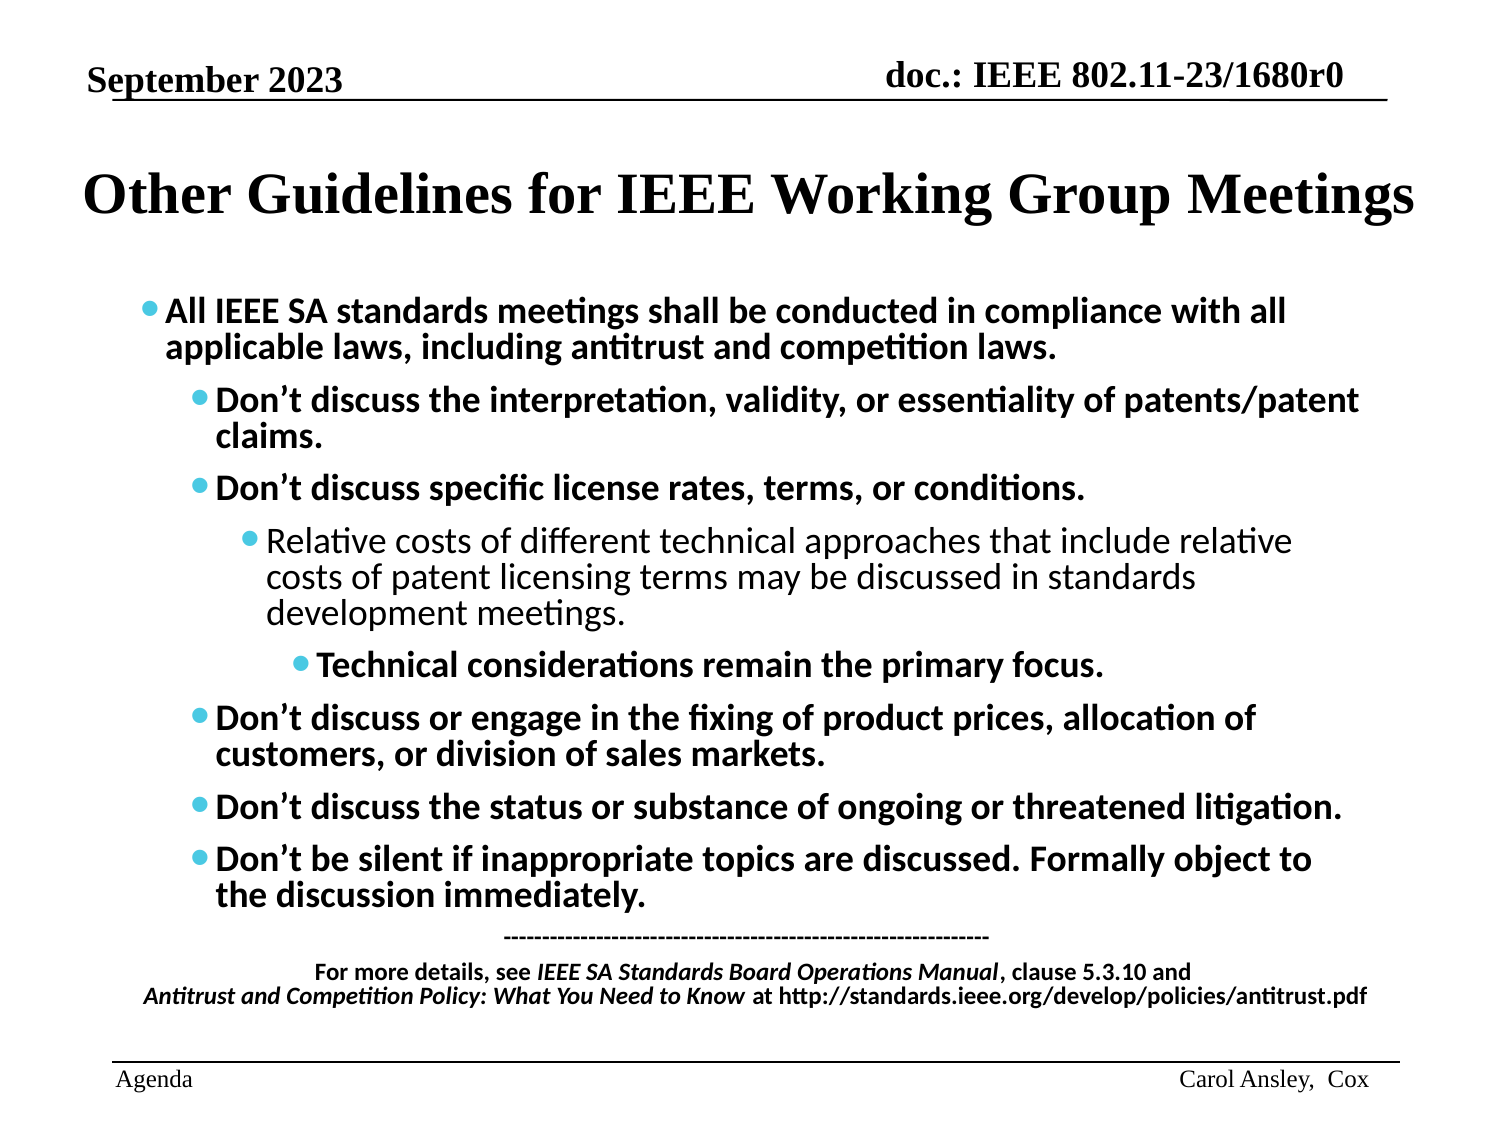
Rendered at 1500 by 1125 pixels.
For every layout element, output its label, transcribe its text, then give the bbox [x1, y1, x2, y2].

title Other Guidelines for IEEE Working Group Meetings [74, 152, 1426, 184]
text_box All IEEE SA standards meetings shall be conducted in compliance with all applicable laws, including antitrust and competition laws. Don’t discuss the interpretation, validity, or essentiality of patents/patent claims. Don’t discuss specific license rates, terms, or conditions. Relative costs of different technical approaches that include relative costs of patent licensing terms may be discussed in standards development meetings. Technical considerations remain the primary focus. Don’t discuss or engage in the fixing of product prices, allocation of customers, or division of sales markets. Don’t discuss the status or substance of ongoing or threatened litigation. Don’t be silent if inappropriate topics are discussed. Formally object to the discussion immediately. --------------------------------------------------------------- For more details, see IEEE SA Standards Board Operations Manual, clause 5.3.10 and Antitrust and Competition Policy: What You Need to Know at http://standards.ieee.org/develop/policies/antitrust.pdf [125, 287, 1388, 1041]
list [74, 184, 1426, 973]
